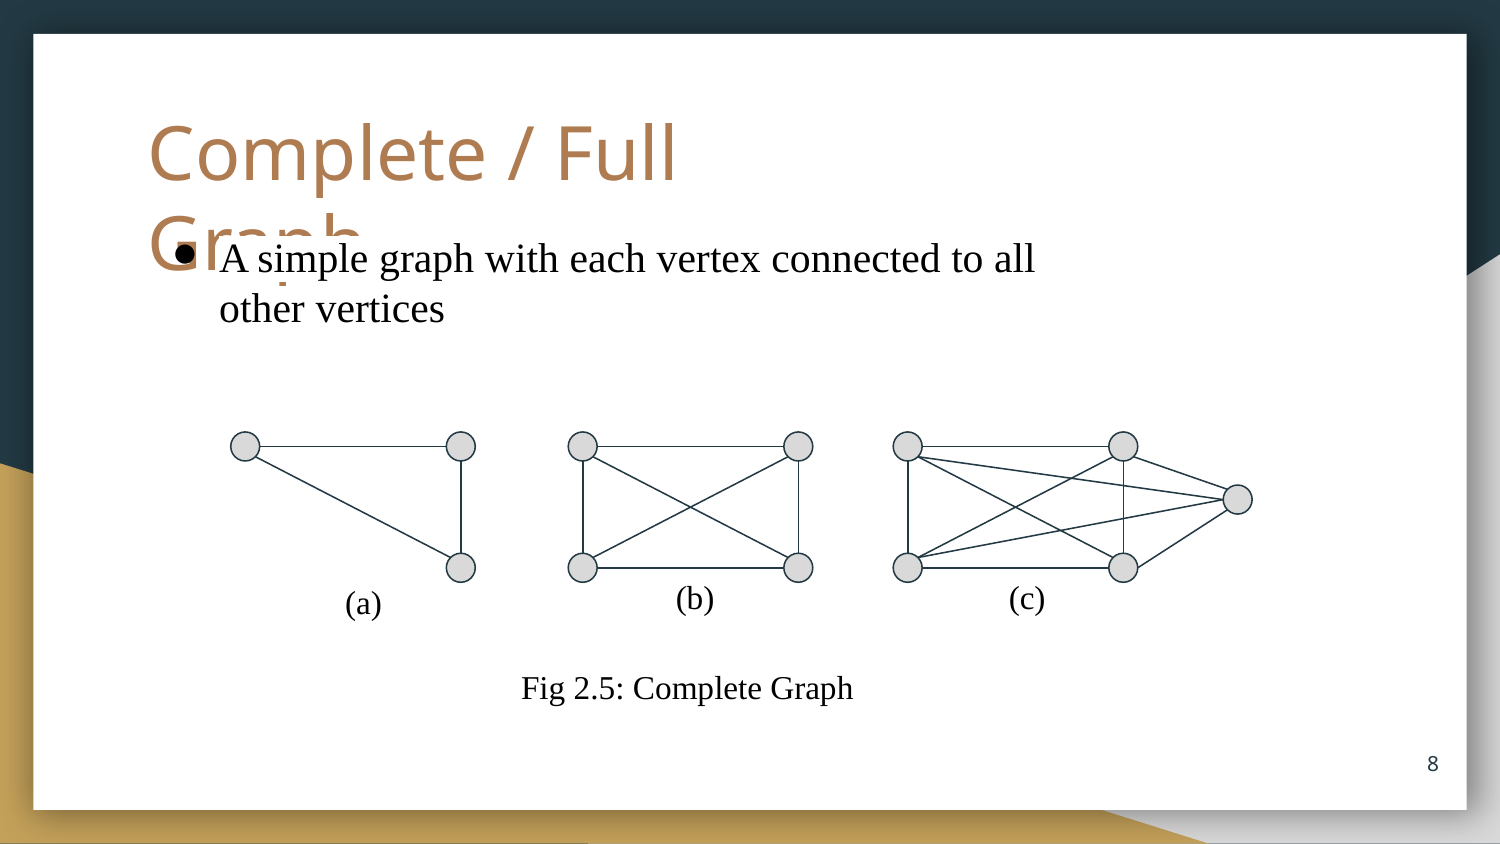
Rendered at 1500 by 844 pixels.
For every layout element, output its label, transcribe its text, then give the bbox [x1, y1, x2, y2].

text_box [446, 431, 476, 461]
text_box (a) [330, 573, 397, 629]
text_box [446, 553, 476, 583]
text_box [568, 554, 597, 583]
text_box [1137, 556, 1228, 568]
list A simple graph with each vertex connected to all other vertices [134, 216, 1101, 378]
text_box (b) [661, 575, 730, 624]
text_box [785, 553, 813, 583]
text_box [1110, 565, 1136, 583]
slide_number 8 [1363, 732, 1454, 798]
text_box [1228, 485, 1253, 515]
text_box Fig 2.5: Complete Graph [506, 651, 876, 699]
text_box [255, 456, 451, 558]
text_box [893, 554, 922, 583]
text_box [230, 431, 260, 461]
text_box (c) [994, 575, 1061, 624]
text_box [893, 431, 923, 461]
text_box [1108, 431, 1138, 455]
text_box [568, 431, 598, 461]
title Complete / Full Graph [132, 90, 909, 218]
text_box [917, 499, 1224, 558]
text_box [783, 431, 813, 461]
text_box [592, 456, 789, 558]
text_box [917, 456, 1224, 499]
